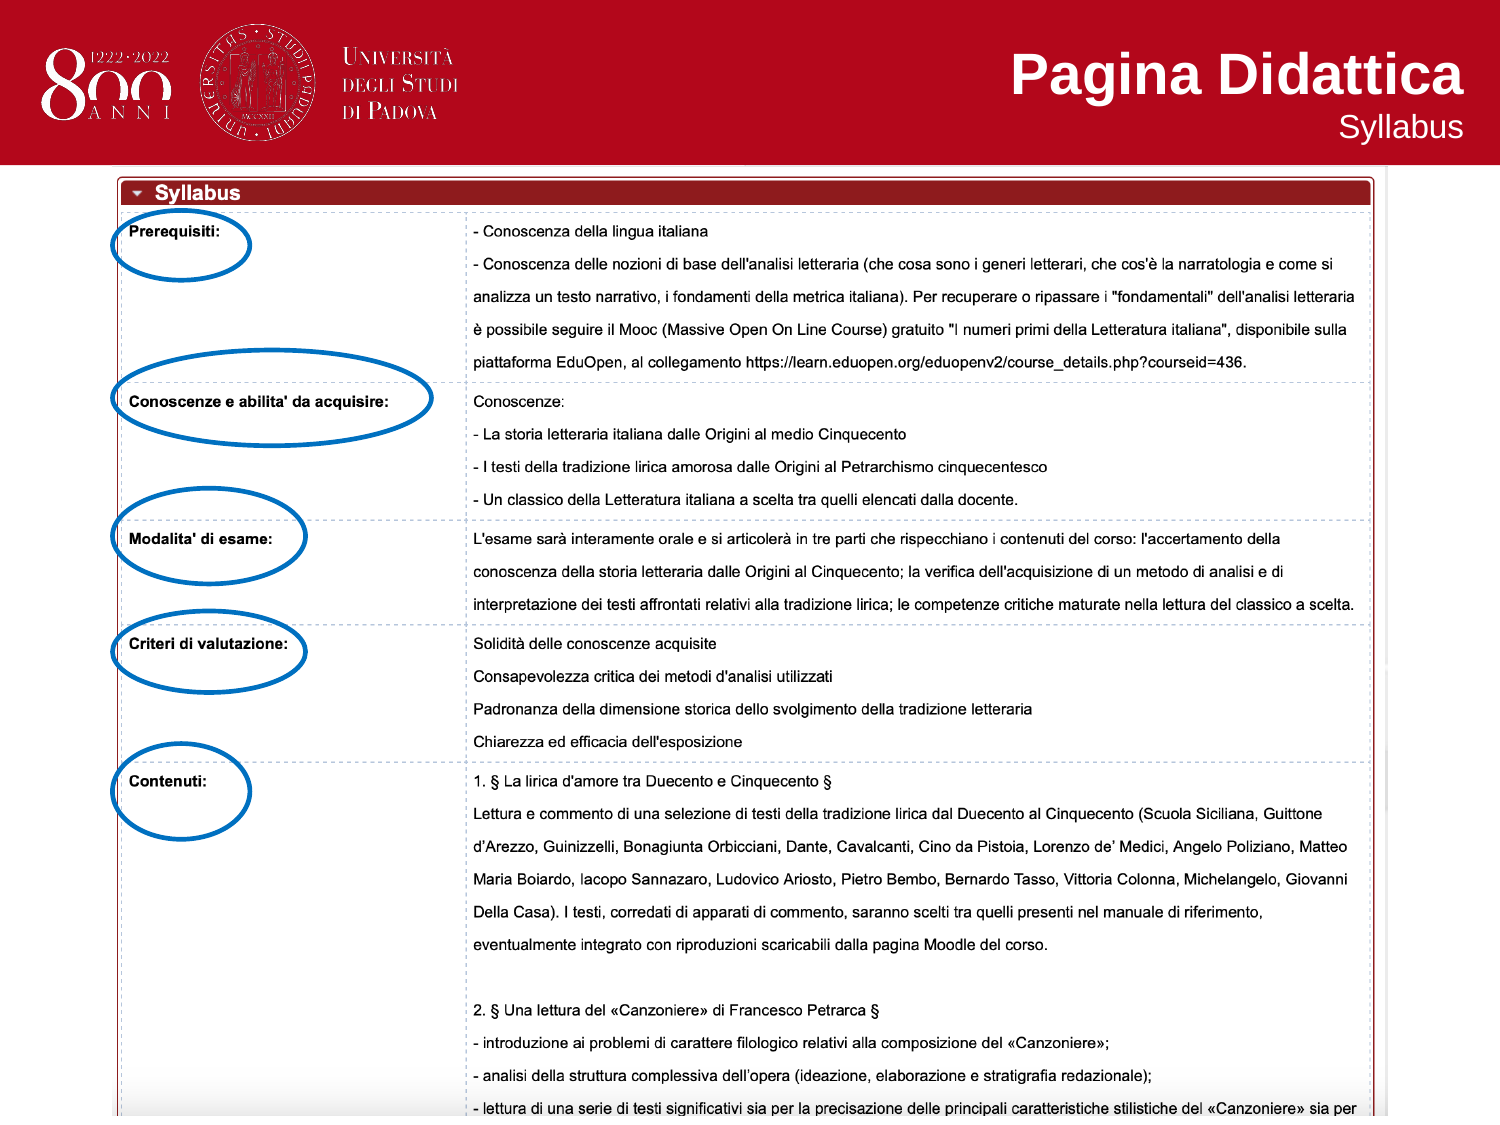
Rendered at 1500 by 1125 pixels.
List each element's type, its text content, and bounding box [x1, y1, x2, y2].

picture [41, 24, 457, 141]
picture [112, 165, 1388, 1116]
text_box Pagina Didattica Syllabus [679, 0, 1500, 166]
